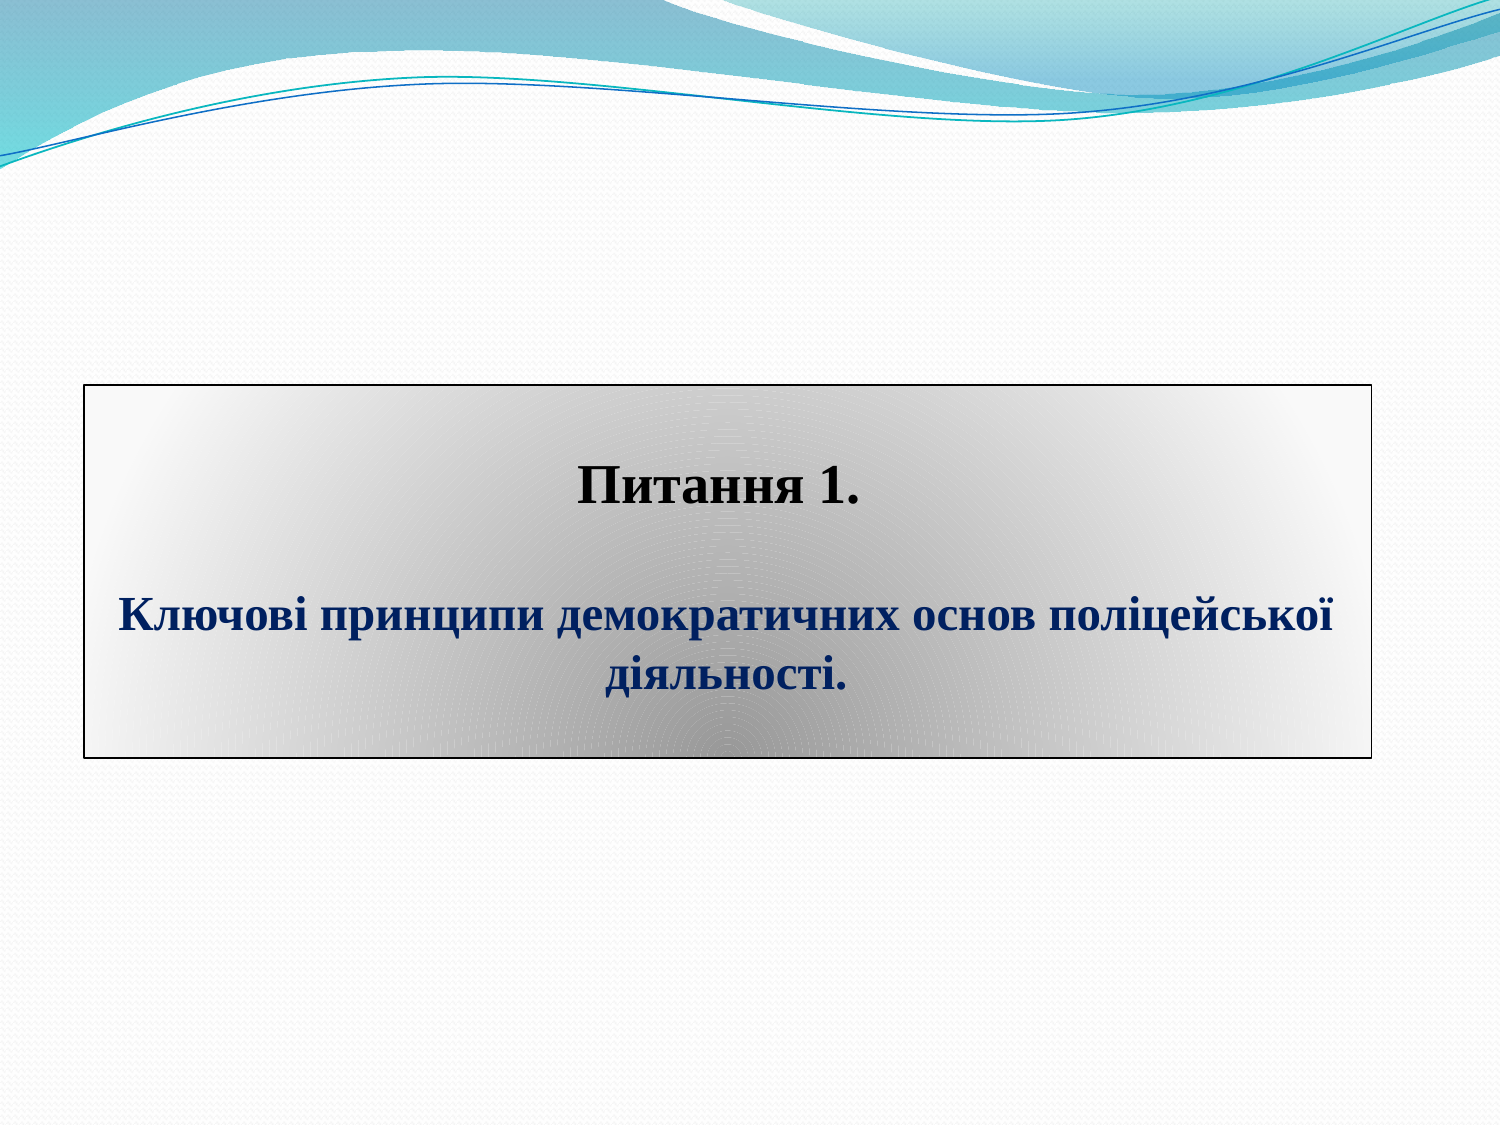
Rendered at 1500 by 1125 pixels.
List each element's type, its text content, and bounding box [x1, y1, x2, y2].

title Питання 1. Ключові принципи демократичних основ поліцейської діяльності. [83, 384, 1372, 759]
